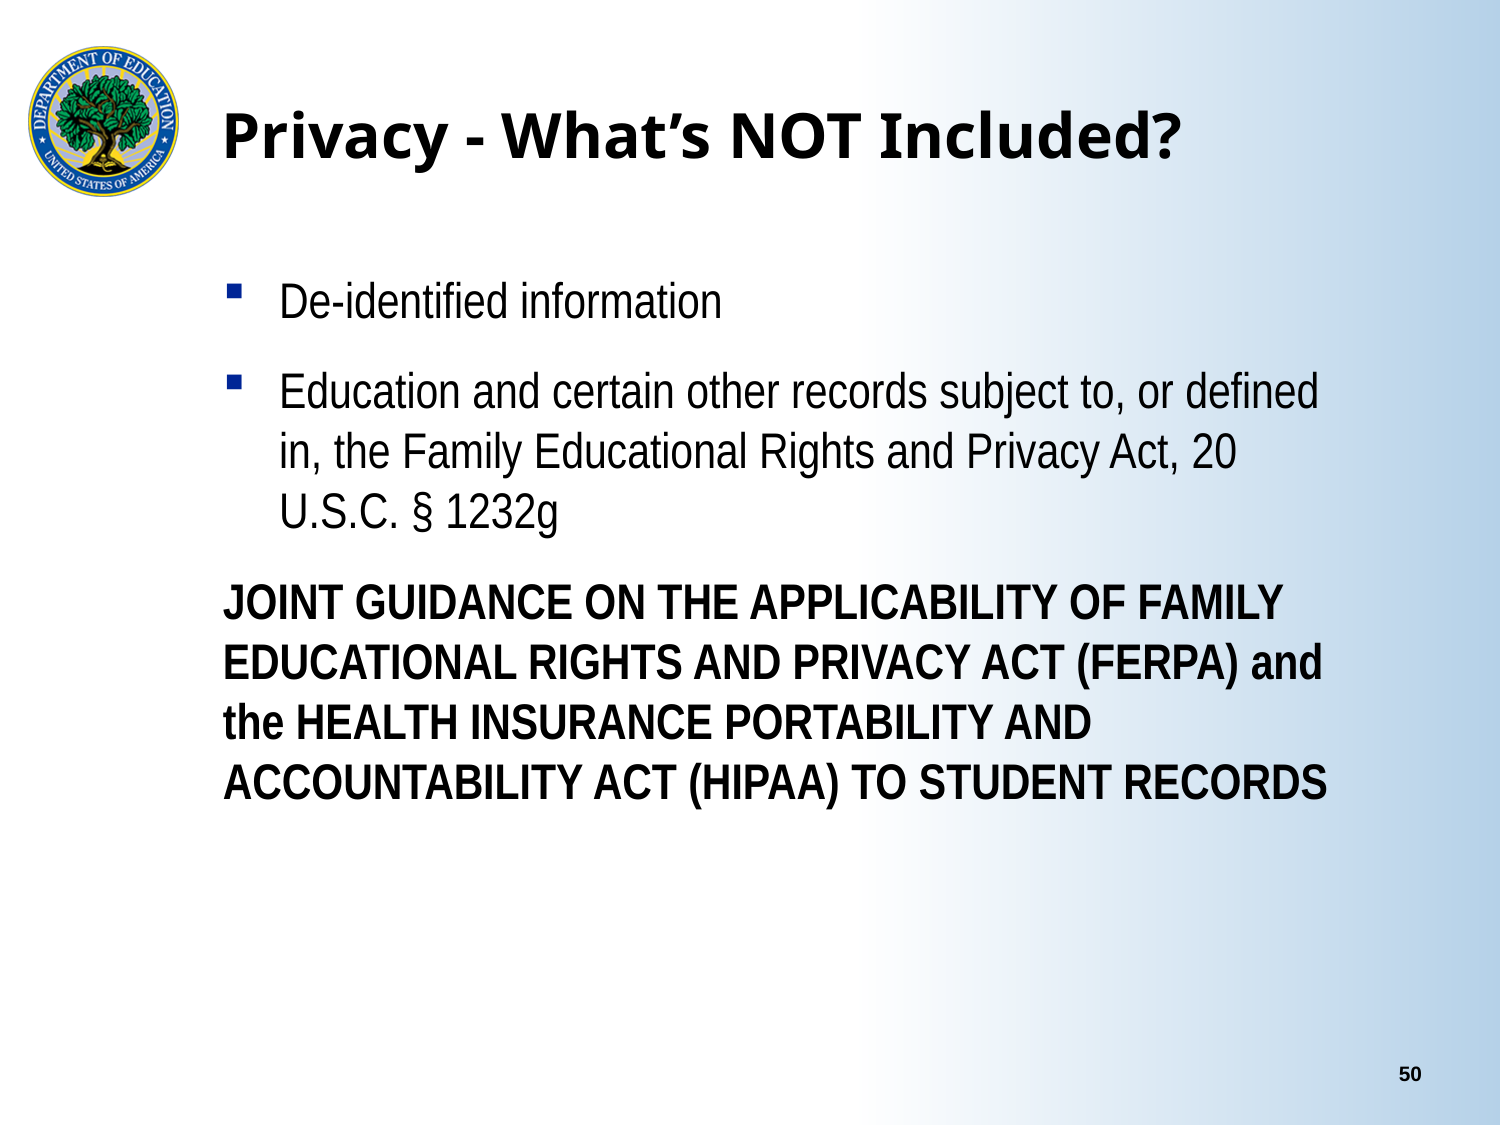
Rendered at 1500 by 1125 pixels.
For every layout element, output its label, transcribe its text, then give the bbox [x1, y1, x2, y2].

picture [28, 46, 179, 197]
slide_number 50 [1363, 1042, 1437, 1103]
title Privacy - What’s NOT Included? [206, 39, 1353, 228]
list De-identified information Education and certain other records subject to, or defined in, the Family Educational Rights and Privacy Act, 20 U.S.C. § 1232g JOINT GUIDANCE ON THE APPLICABILITY OF FAMILY EDUCATIONAL RIGHTS AND PRIVACY ACT (FERPA) and the HEALTH INSURANCE PORTABILITY AND ACCOUNTABILITY ACT (HIPAA) TO STUDENT RECORDS [207, 260, 1355, 1041]
